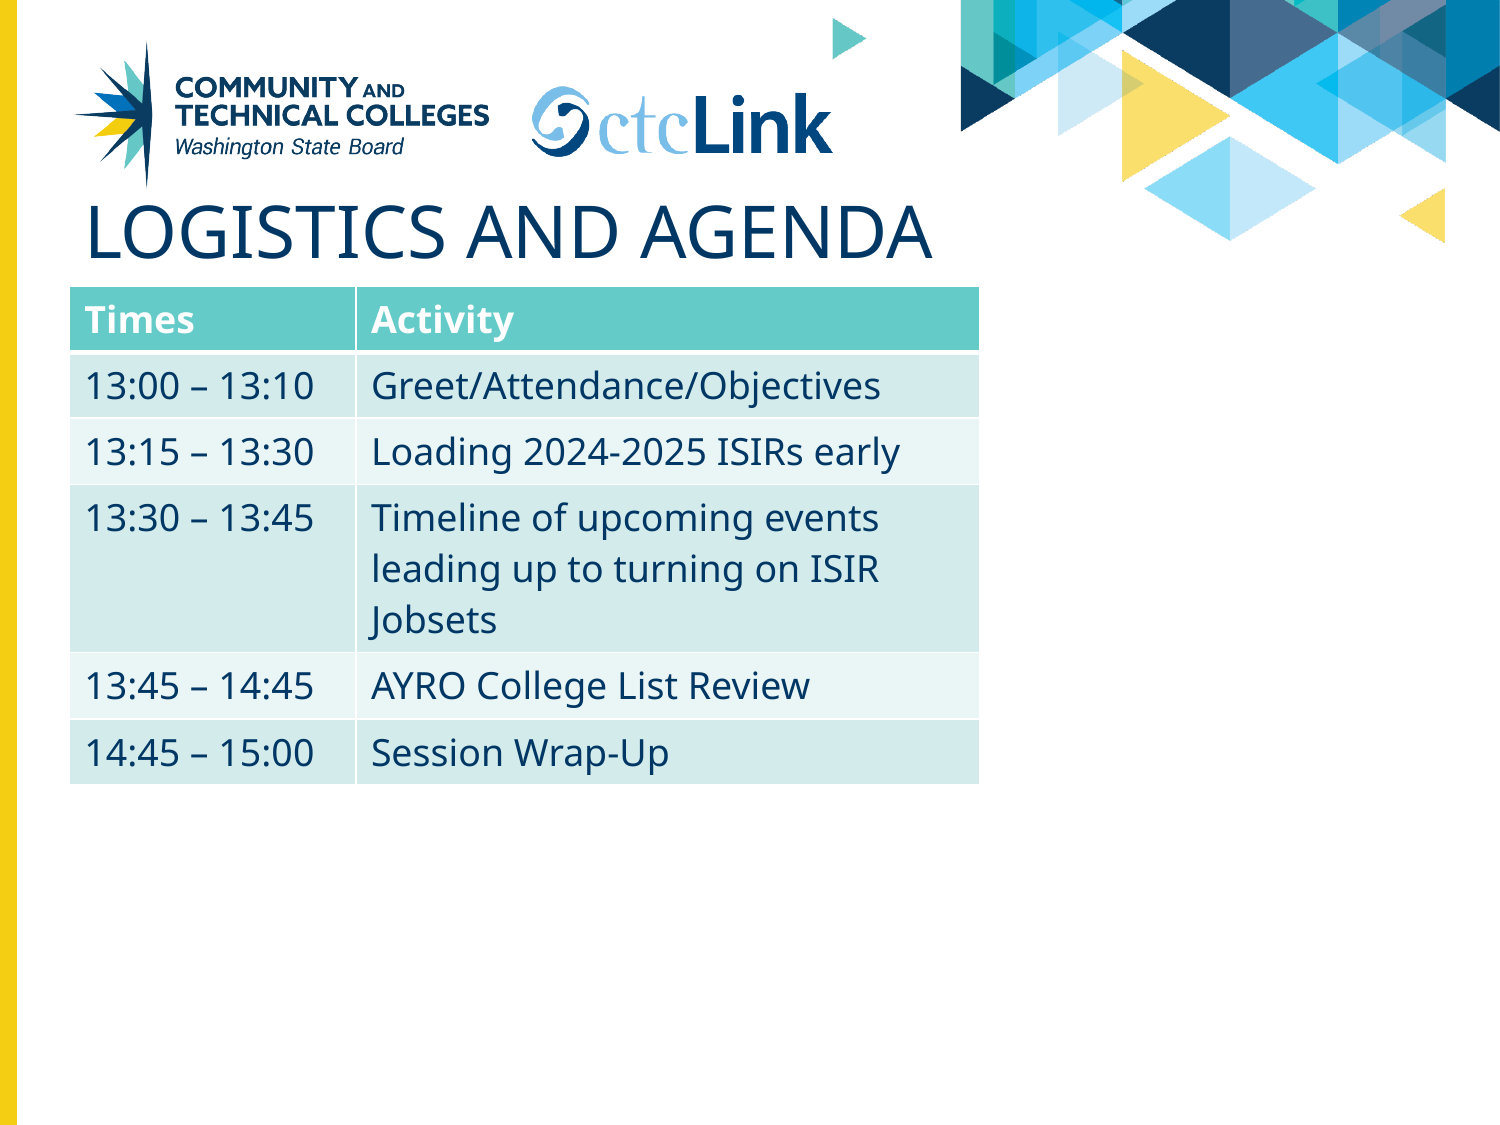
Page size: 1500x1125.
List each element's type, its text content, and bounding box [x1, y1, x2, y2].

table_cell AYRO College List Review [357, 653, 979, 718]
table_cell 13:00 – 13:10 [70, 355, 355, 417]
table_cell Loading 2024-2025 ISIRs early [357, 419, 979, 484]
picture [17, 0, 1500, 243]
table_cell 14:45 – 15:00 [70, 720, 355, 784]
table_header Times [70, 287, 355, 350]
title Logistics and Agenda [69, 188, 1470, 307]
table_header Activity [357, 287, 979, 350]
table_cell 13:15 – 13:30 [70, 419, 355, 484]
table_cell 13:45 – 14:45 [70, 653, 355, 718]
table_cell Greet/Attendance/Objectives [357, 355, 979, 417]
table_cell Session Wrap-Up [357, 720, 979, 784]
table_cell 13:30 – 13:45 [70, 485, 355, 652]
table_cell Timeline of upcoming events leading up to turning on ISIR Jobsets [357, 485, 979, 652]
